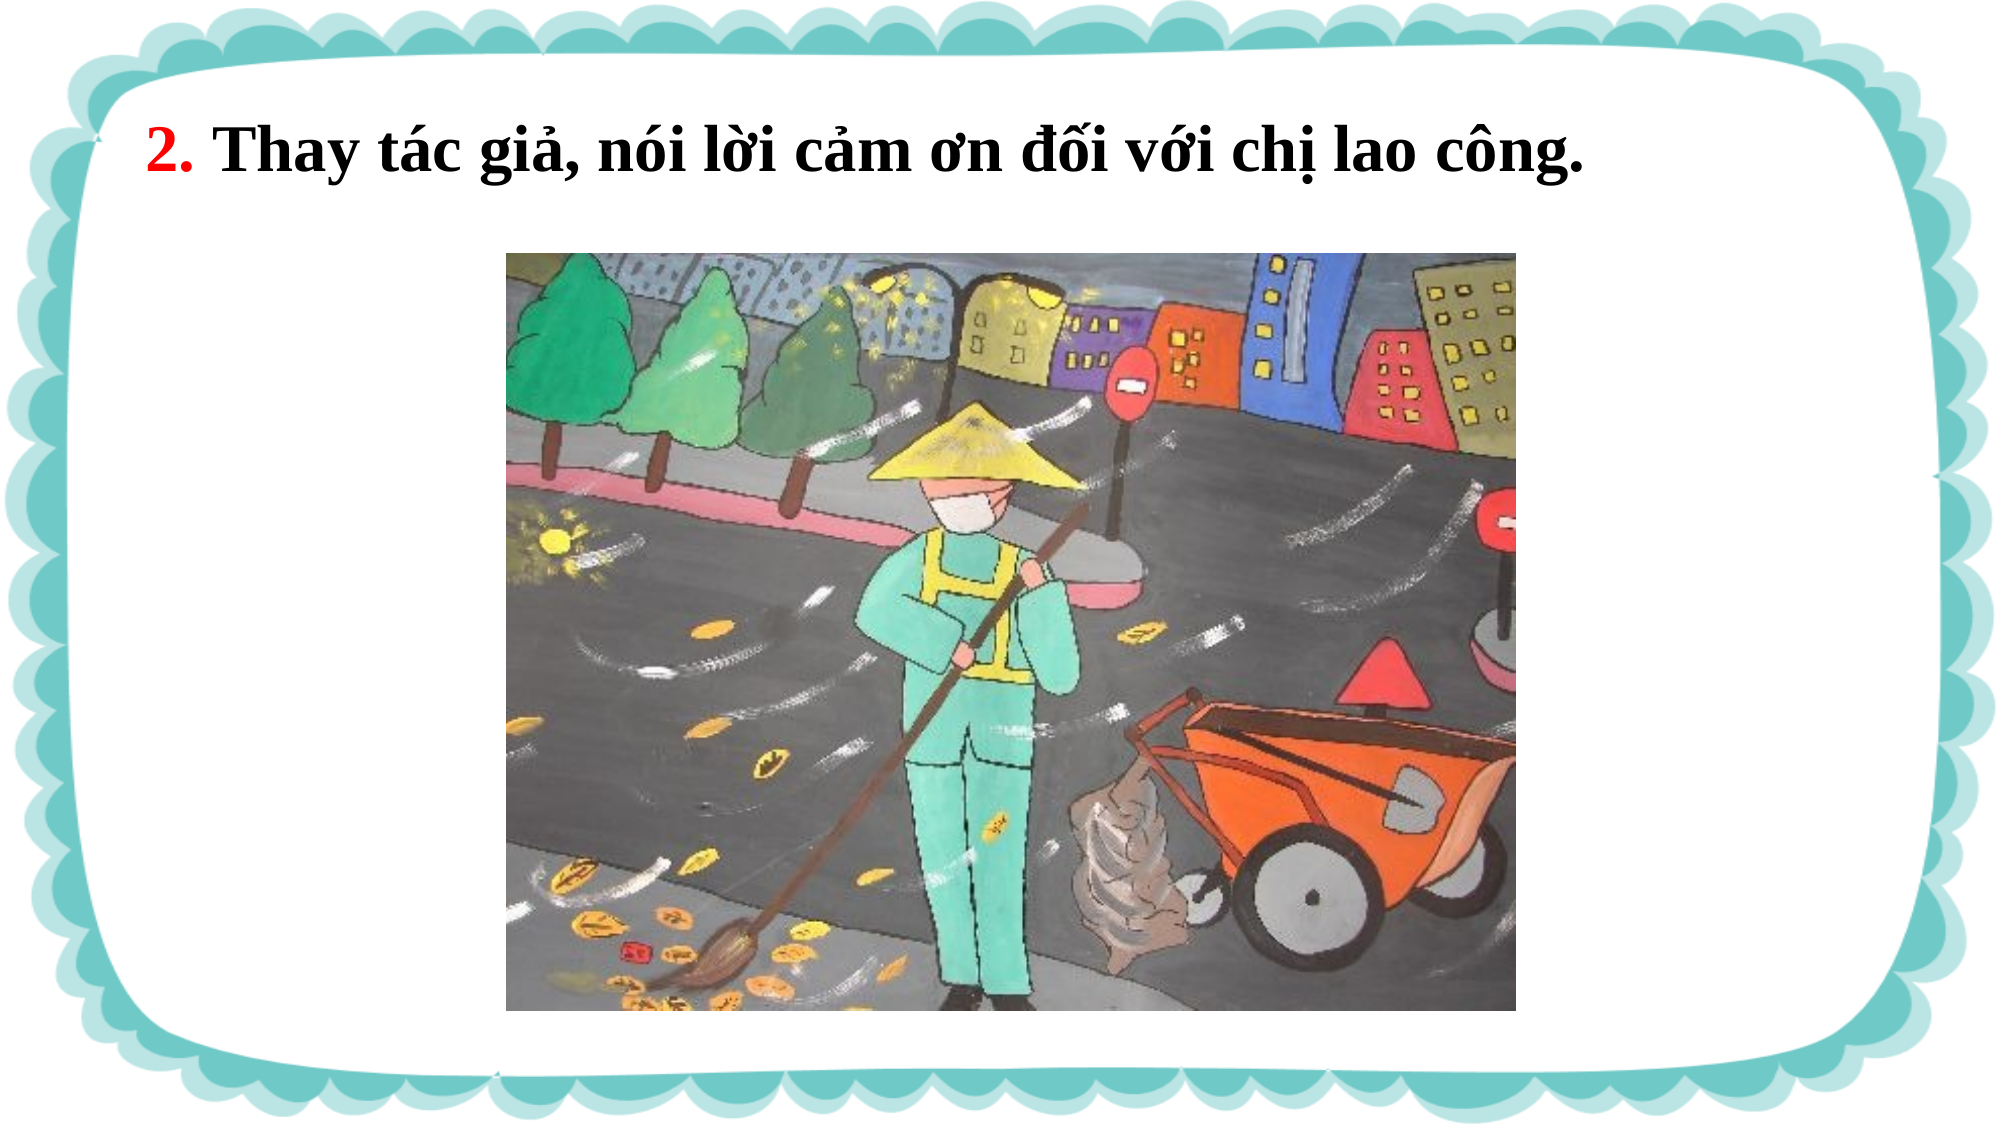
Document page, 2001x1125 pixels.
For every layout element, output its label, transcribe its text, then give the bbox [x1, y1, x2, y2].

text_box 2. Thay tác giả, nói lời cảm ơn đối với chị lao công. [130, 81, 1626, 192]
picture [0, 0, 2001, 1125]
